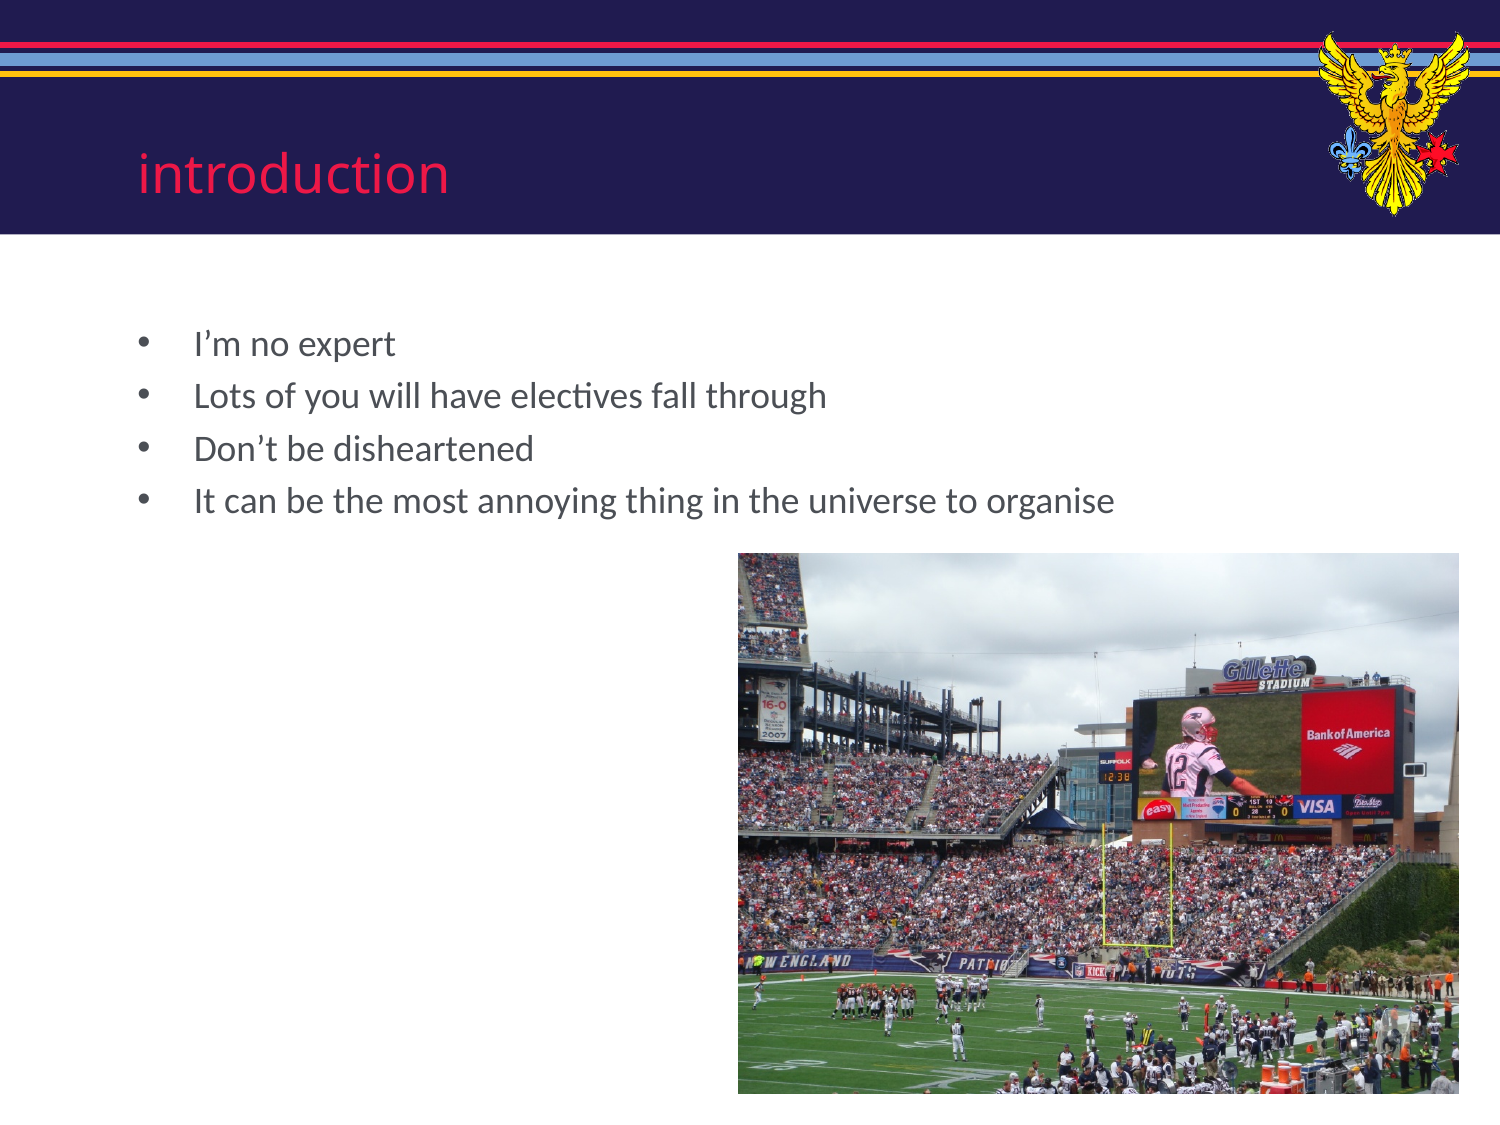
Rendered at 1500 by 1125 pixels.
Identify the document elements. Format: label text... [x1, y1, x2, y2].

picture [737, 553, 1459, 1095]
list I’m no expert Lots of you will have electives fall through Don’t be disheartened It can be the most annoying thing in the universe to organise [137, 318, 1376, 1051]
title introduction [137, 99, 1376, 205]
picture [1304, 21, 1480, 220]
